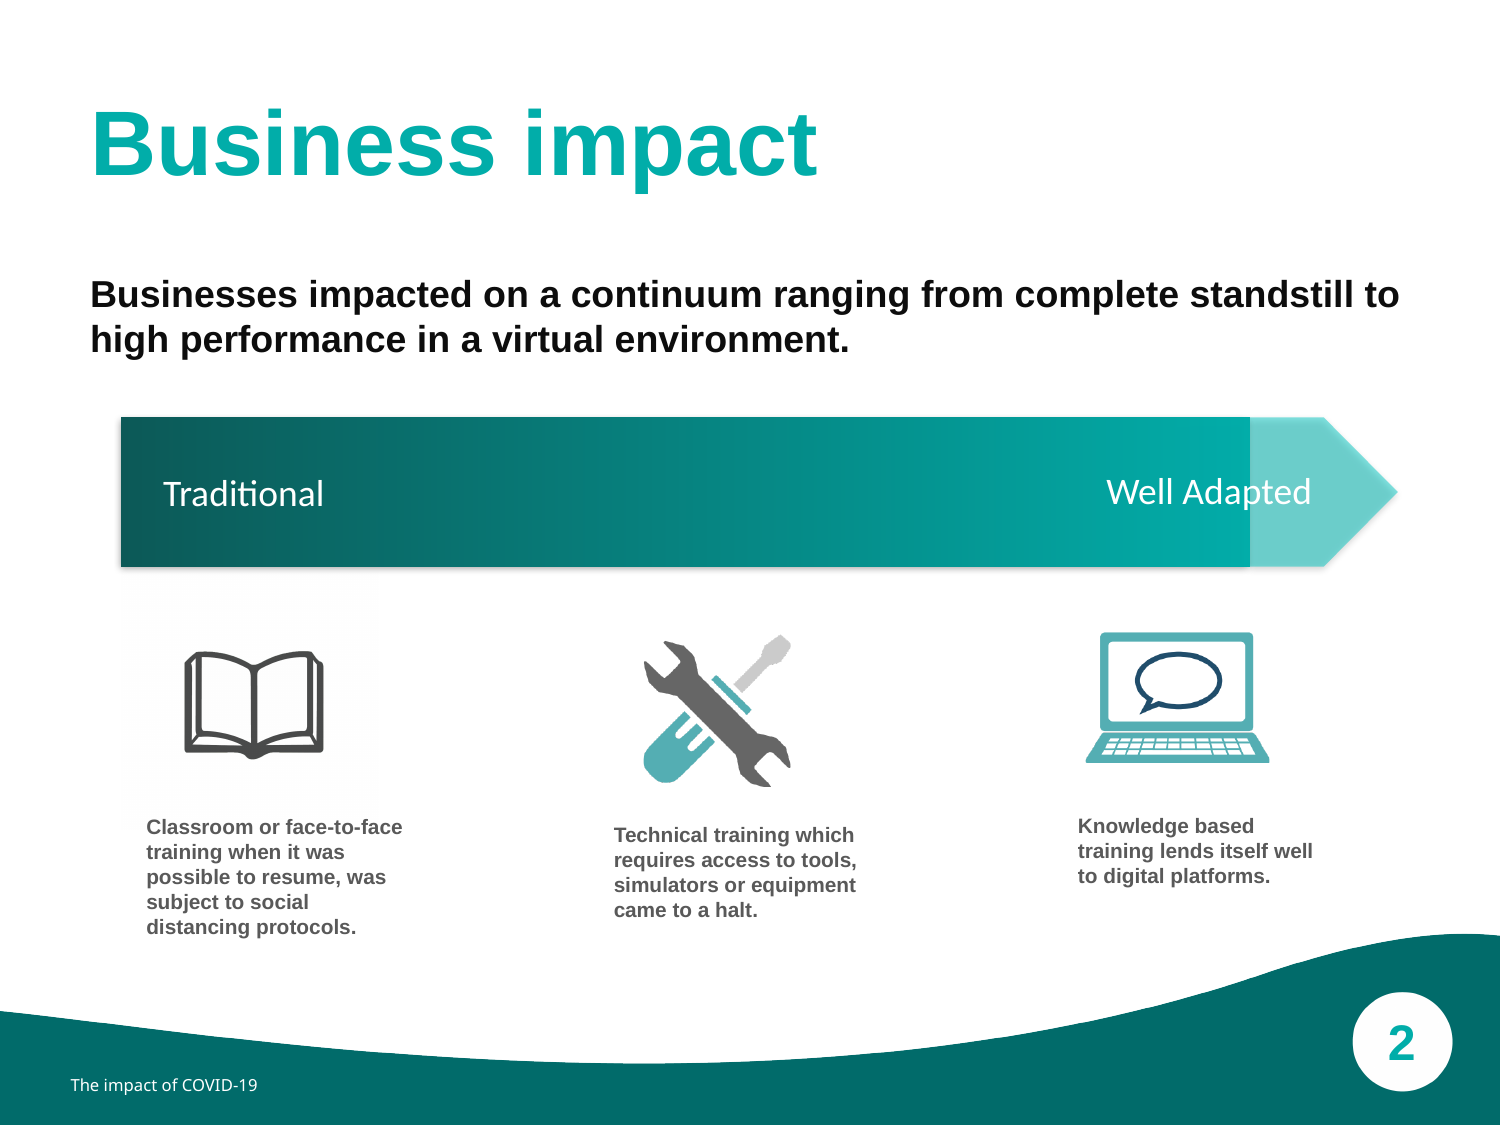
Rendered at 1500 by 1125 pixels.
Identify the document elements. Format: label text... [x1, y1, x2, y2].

list Businesses impacted on a continuum ranging from complete standstill to high performance in a virtual environment. [75, 262, 1425, 418]
text_box Knowledge based training lends itself well to digital platforms. [1062, 805, 1348, 1010]
text_box Classroom or face-to-face training when it was possible to resume, was subject to social distancing protocols. [131, 806, 418, 1011]
footer The impact of COVID-19 [55, 1056, 531, 1117]
title Business impact [75, 45, 1425, 233]
text_box Technical training which requires access to tools, simulators or equipment came to a halt. [598, 814, 900, 1018]
picture [0, 3, 1500, 1125]
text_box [121, 417, 1398, 567]
slide_number 2 [1351, 1010, 1452, 1071]
